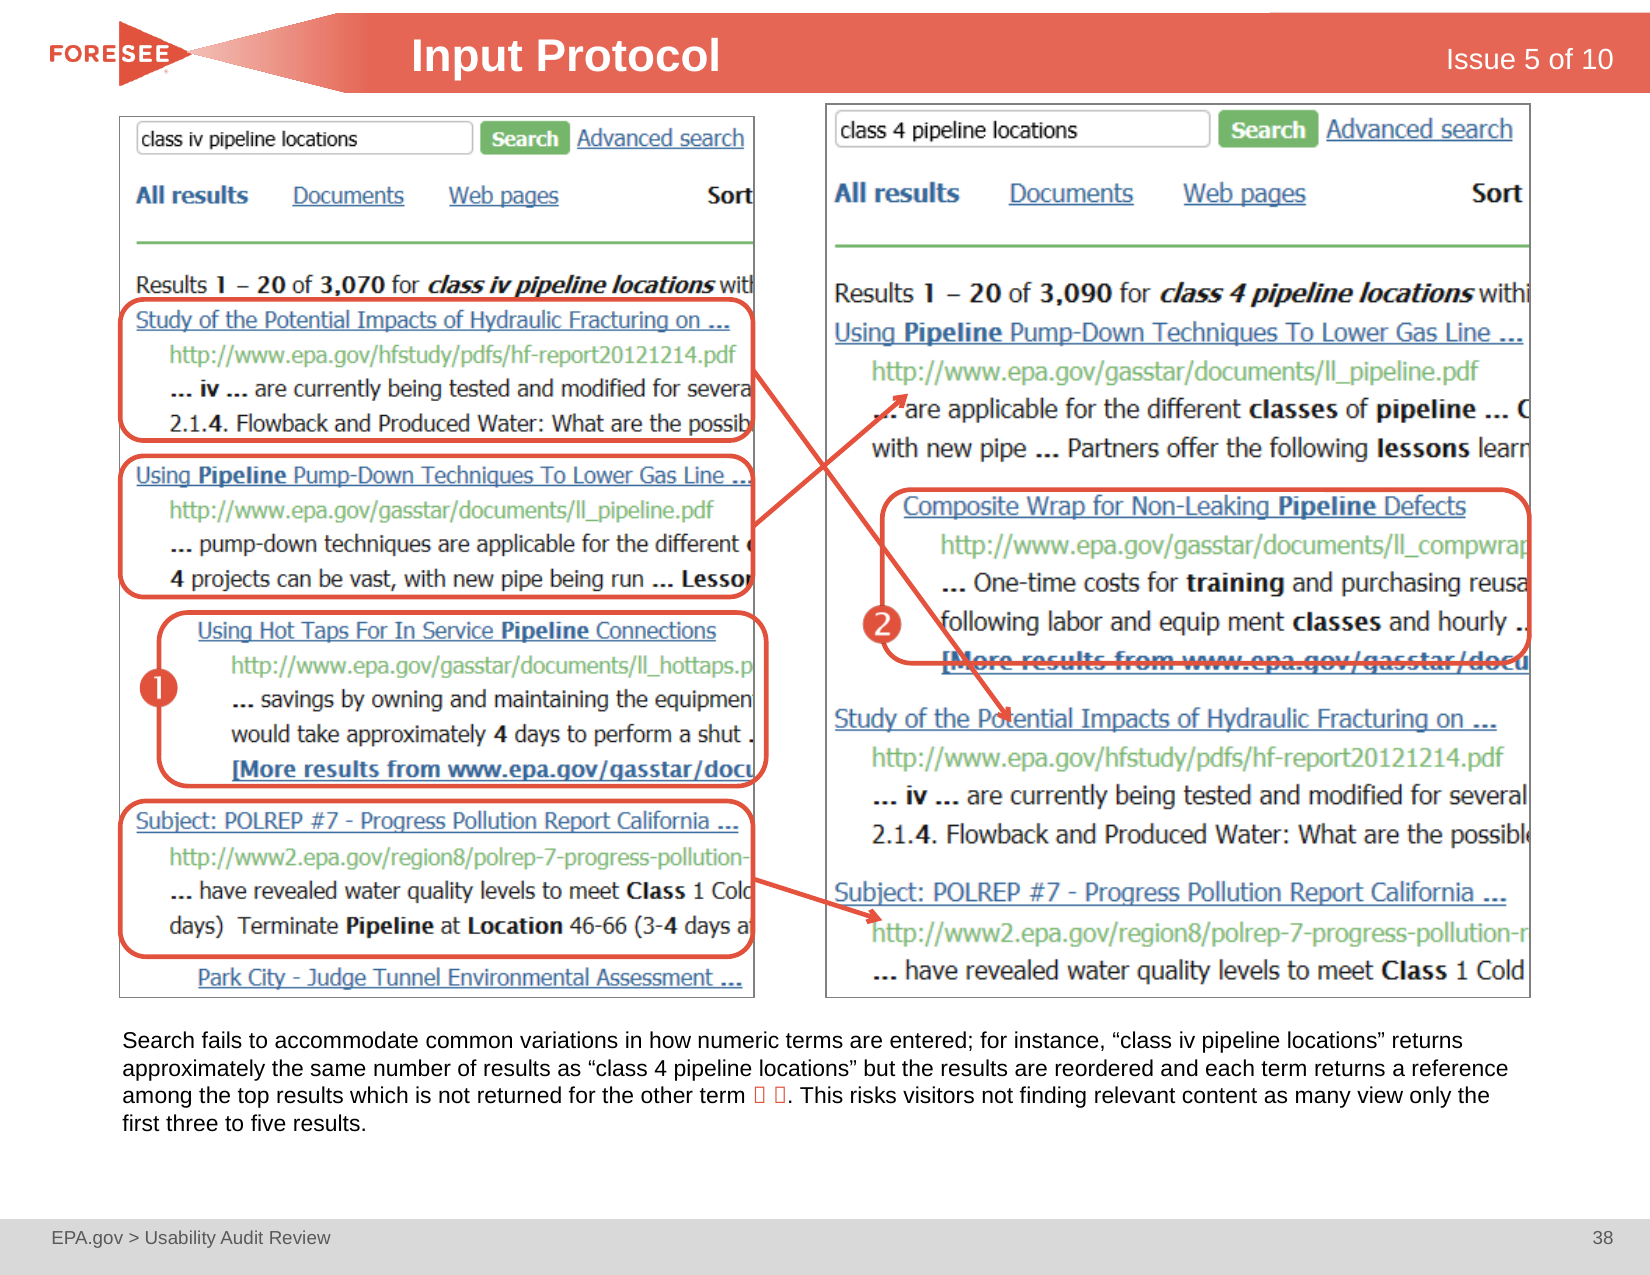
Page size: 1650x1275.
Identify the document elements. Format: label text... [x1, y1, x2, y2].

text_box [757, 732, 767, 779]
picture [50, 21, 192, 86]
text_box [752, 878, 883, 921]
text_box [752, 369, 1012, 723]
picture [103, 117, 754, 997]
text_box Issue 5 of 10 [1314, 32, 1629, 83]
picture [826, 104, 1530, 998]
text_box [752, 393, 909, 527]
title Input Protocol [396, 12, 1418, 94]
list Search fails to accommodate common variations in how numeric terms are entered; for instance, “class iv pipeline locations” returns approximately the same number of results as “class 4 pipeline locations” but the results are reordered and each term returns a reference among the top results which is not returned for the other term  . This risks visitors not finding relevant content as many view only the first three to five results. [107, 1018, 1530, 1214]
picture [827, 577, 938, 688]
